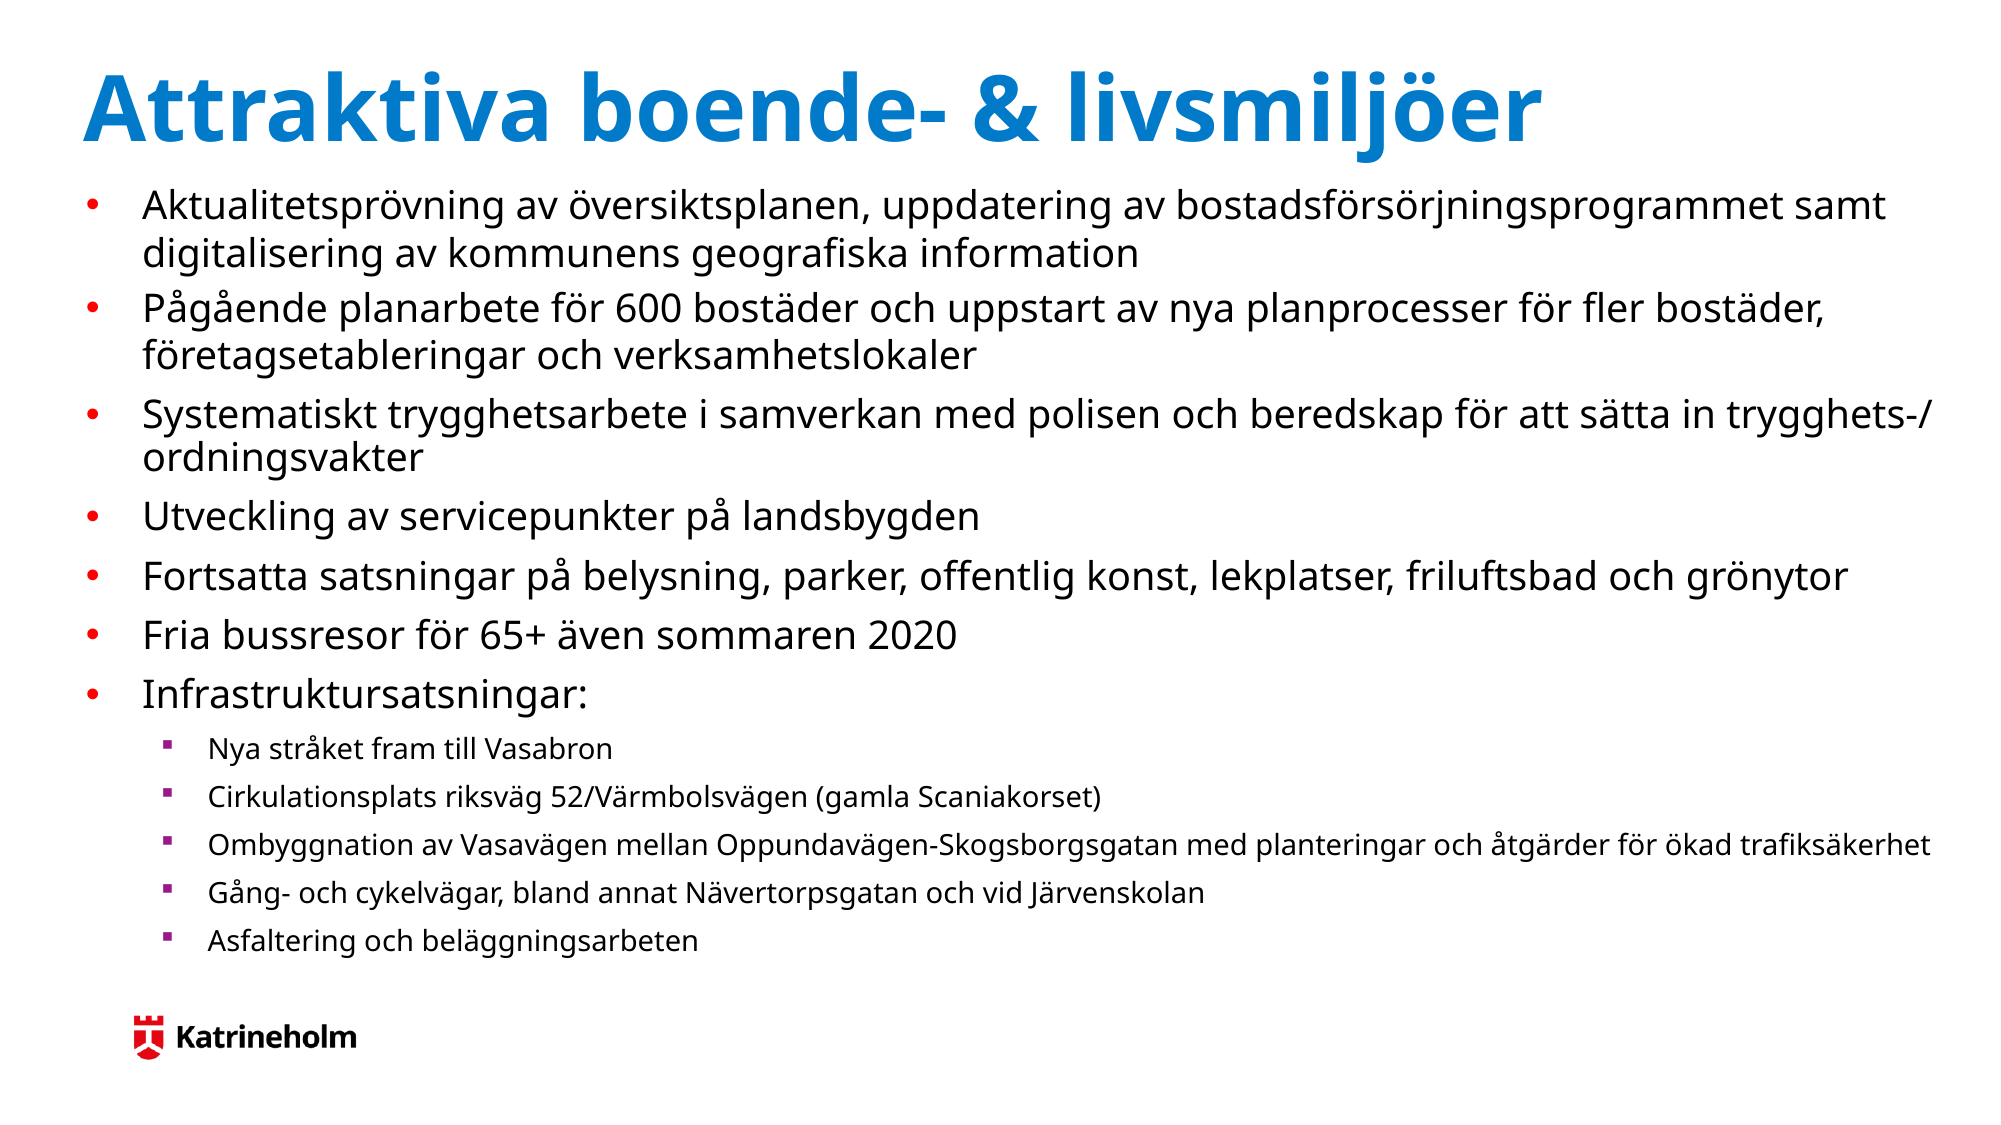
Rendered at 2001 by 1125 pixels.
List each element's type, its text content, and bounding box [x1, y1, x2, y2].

title Attraktiva boende- & livsmiljöer [68, 11, 1583, 199]
list Aktualitetsprövning av översiktsplanen, uppdatering av bostadsförsörjningsprogrammet samt digitalisering av kommunens geografiska information Pågående planarbete för 600 bostäder och uppstart av nya planprocesser för fler bostäder, företagsetableringar och verksamhetslokaler Systematiskt trygghetsarbete i samverkan med polisen och beredskap för att sätta in trygghets-/ ordningsvakter Utveckling av servicepunkter på landsbygden Fortsatta satsningar på belysning, parker, offentlig konst, lekplatser, friluftsbad och grönytor Fria bussresor för 65+ även sommaren 2020 Infrastruktursatsningar: Nya stråket fram till Vasabron Cirkulationsplats riksväg 52/Värmbolsvägen (gamla Scaniakorset) Ombyggnation av Vasavägen mellan Oppundavägen-Skogsborgsgatan med planteringar och åtgärder för ökad trafiksäkerhet Gång- och cykelvägar, bland annat Nävertorpsgatan och vid Järvenskolan Asfaltering och beläggningsarbeten [70, 172, 1969, 1118]
